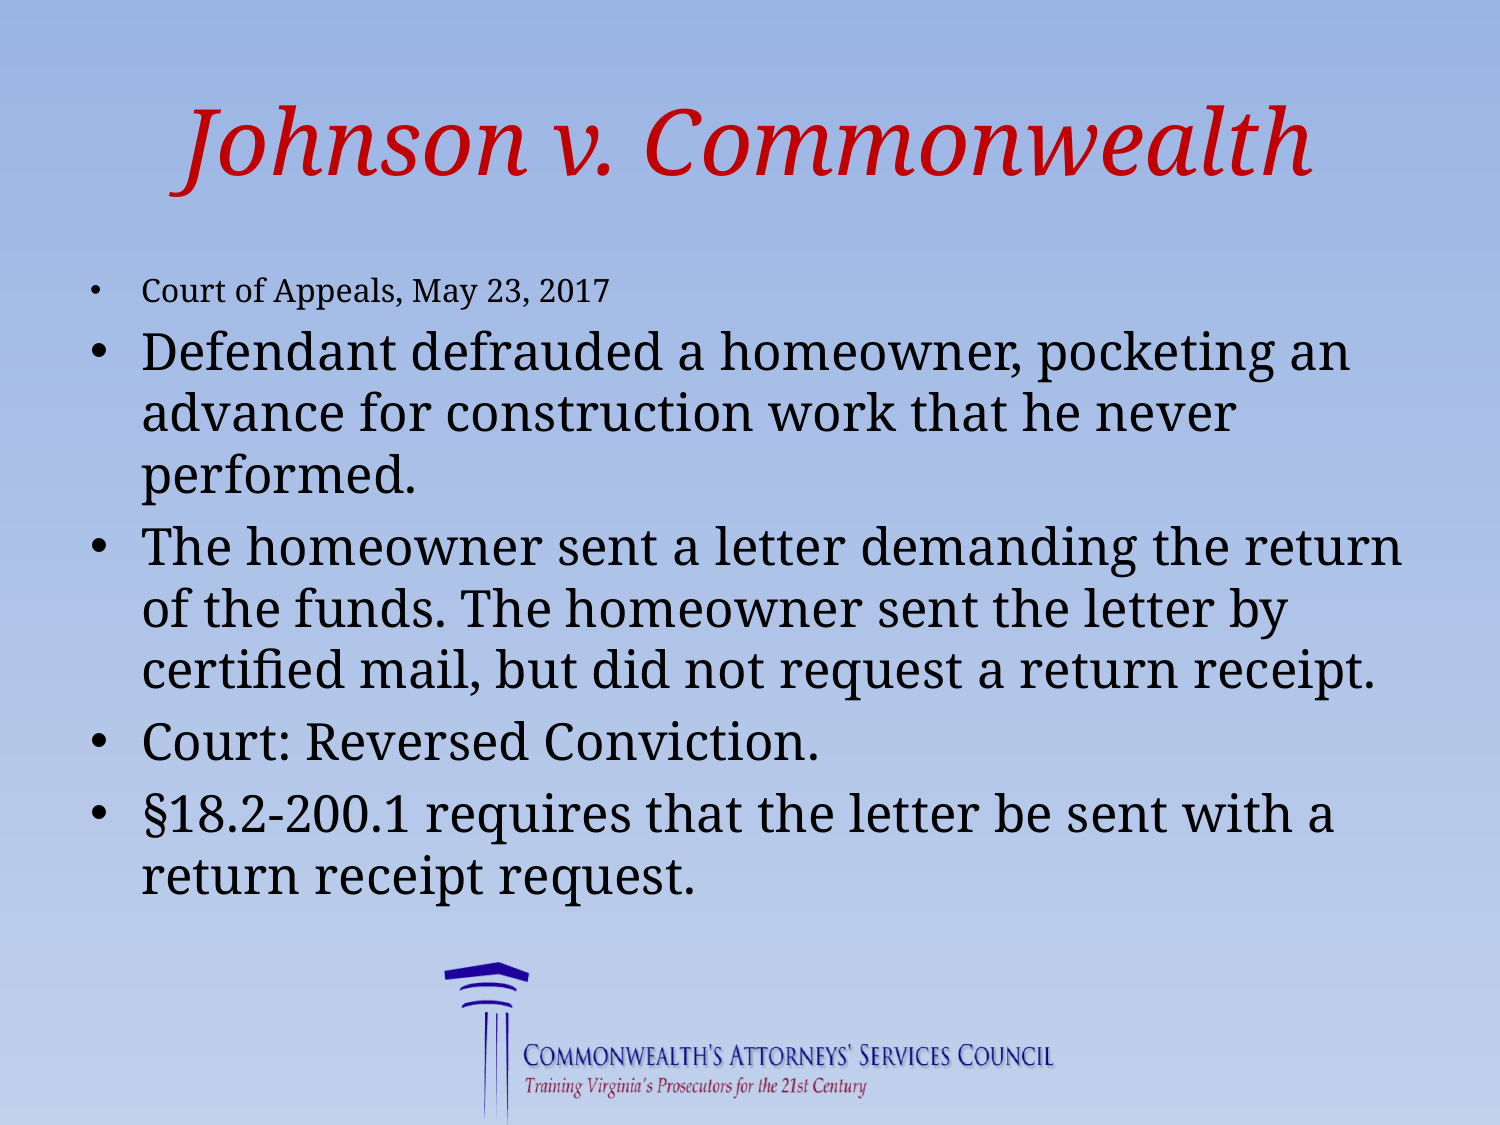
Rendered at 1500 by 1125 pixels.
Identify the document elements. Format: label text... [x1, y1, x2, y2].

list Court of Appeals, May 23, 2017 Defendant defrauded a homeowner, pocketing an advance for construction work that he never performed. The homeowner sent a letter demanding the return of the funds. The homeowner sent the letter by certified mail, but did not request a return receipt. Court: Reversed Conviction. §18.2-200.1 requires that the letter be sent with a return receipt request. [75, 262, 1425, 961]
title Johnson v. Commonwealth [75, 45, 1425, 233]
picture [444, 962, 1056, 1125]
